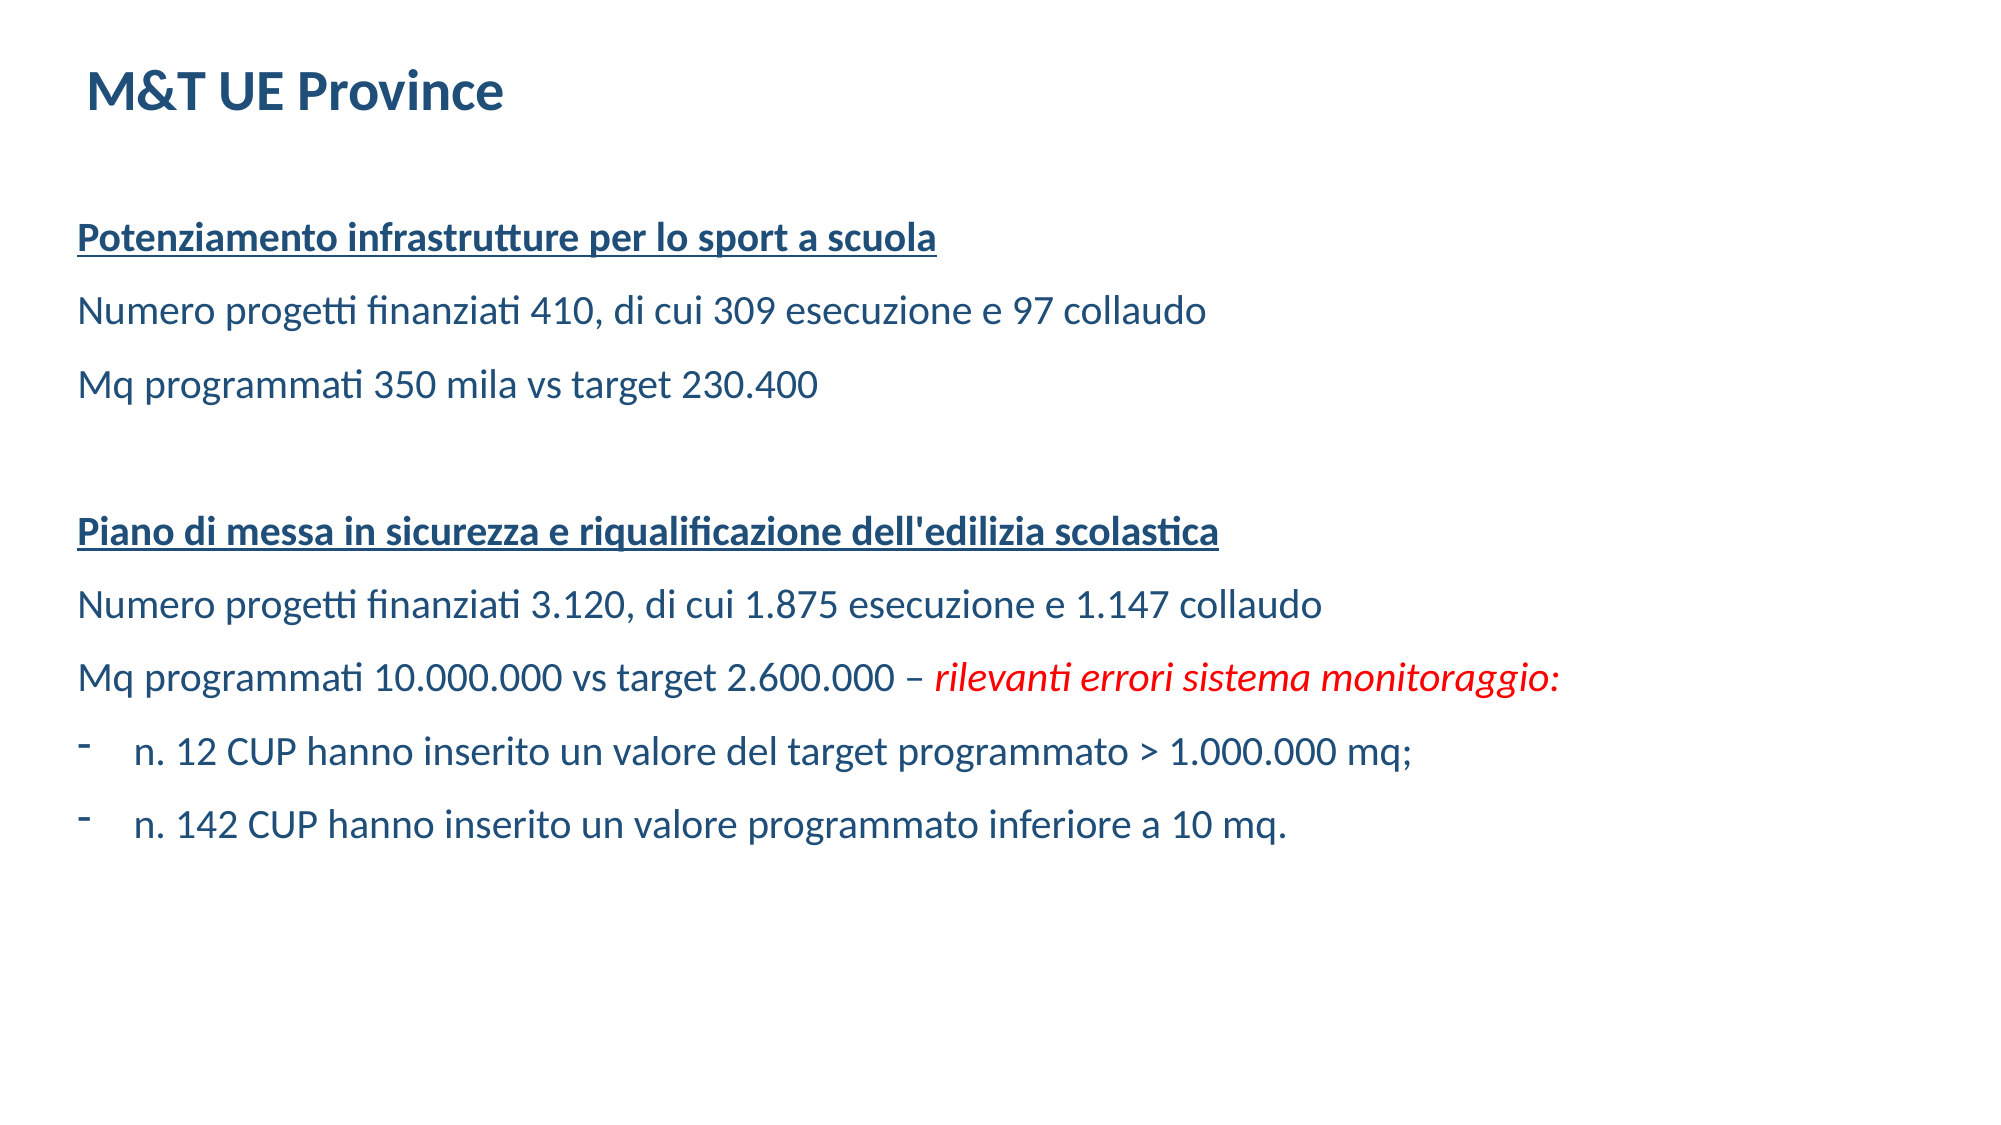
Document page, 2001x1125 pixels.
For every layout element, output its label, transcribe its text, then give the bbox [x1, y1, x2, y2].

text_box Potenziamento infrastrutture per lo sport a scuola Numero progetti finanziati 410, di cui 309 esecuzione e 97 collaudo Mq programmati 350 mila vs target 230.400 Piano di messa in sicurezza e riqualificazione dell'edilizia scolastica Numero progetti finanziati 3.120, di cui 1.875 esecuzione e 1.147 collaudo Mq programmati 10.000.000 vs target 2.600.000 – rilevanti errori sistema monitoraggio: n. 12 CUP hanno inserito un valore del target programmato > 1.000.000 mq; n. 142 CUP hanno inserito un valore programmato inferiore a 10 mq. [62, 200, 1900, 854]
title M&T UE Province [84, 50, 1938, 240]
